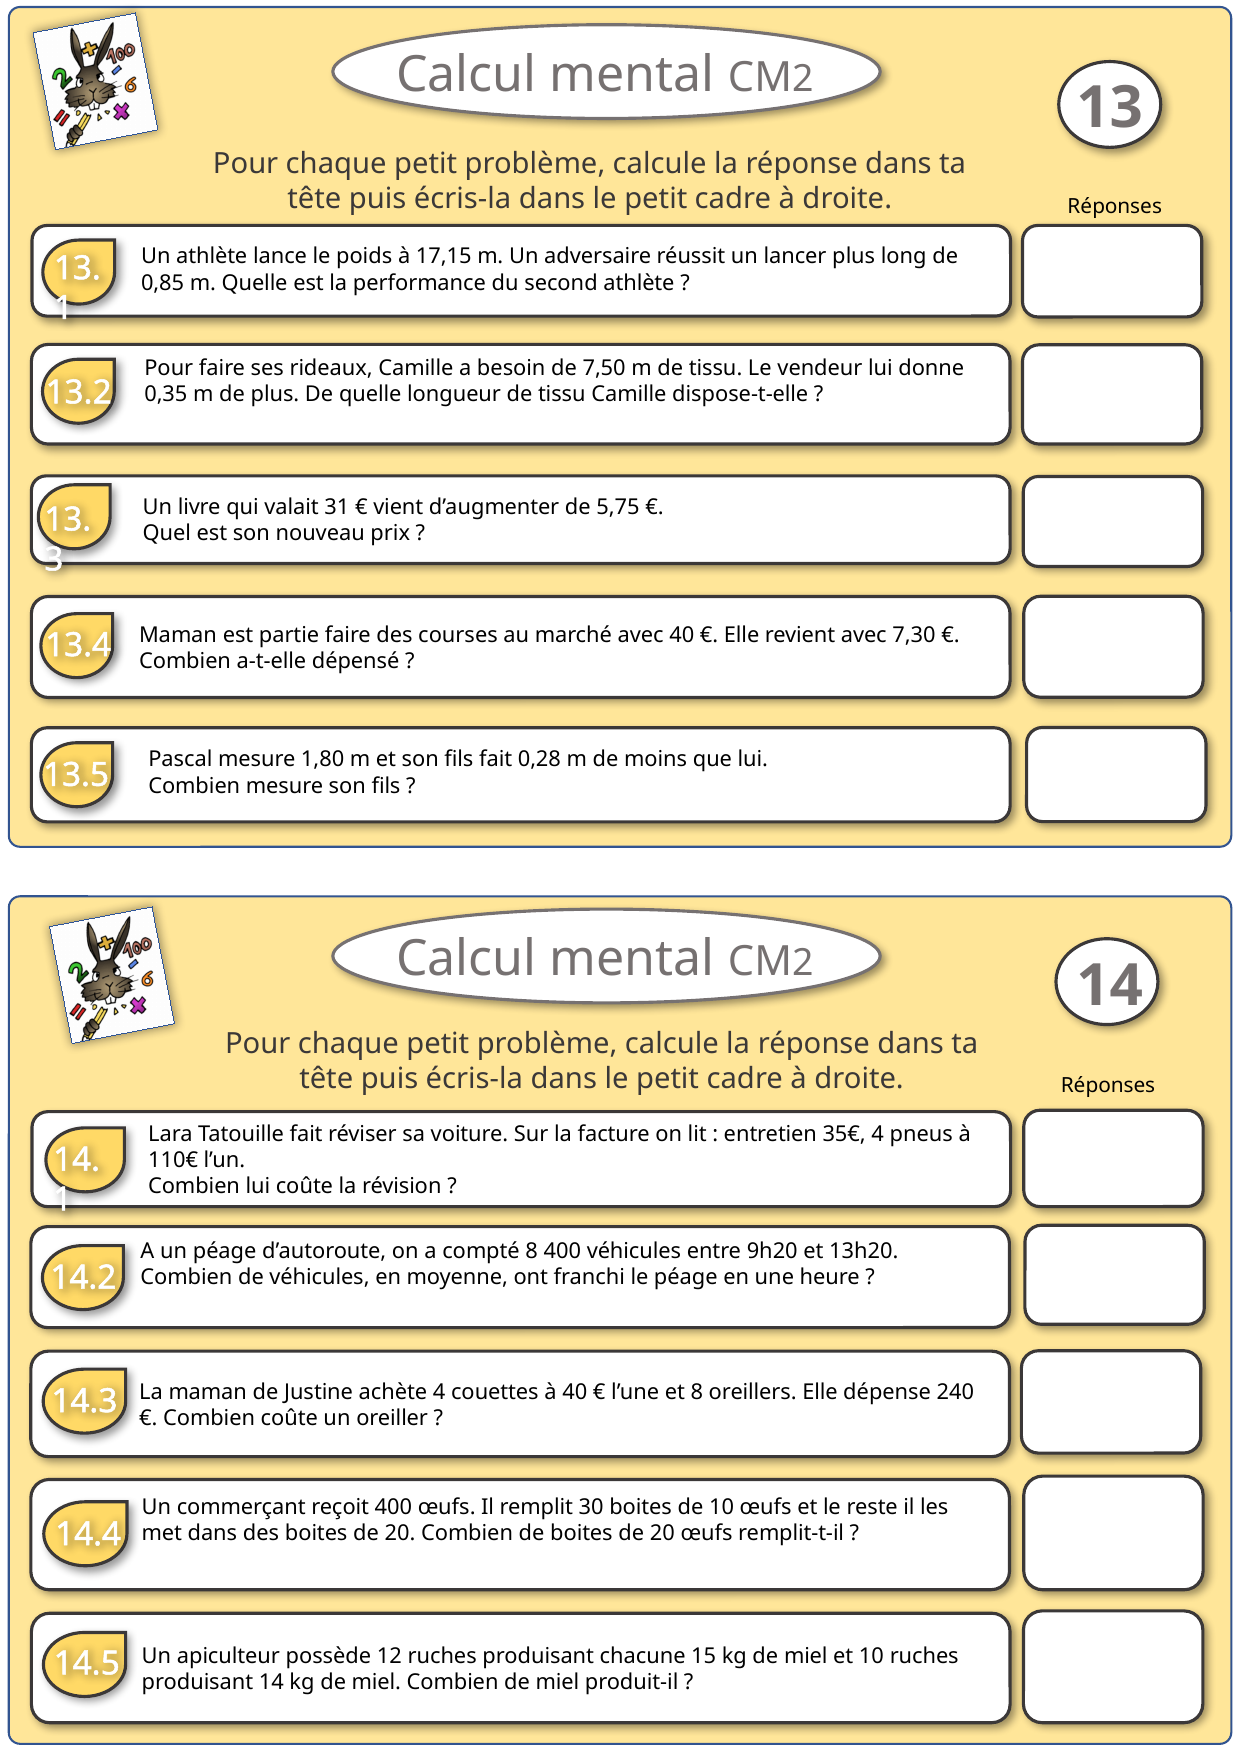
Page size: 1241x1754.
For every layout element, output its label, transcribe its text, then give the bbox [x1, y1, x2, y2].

text_box 14.4 [40, 1504, 145, 1560]
text_box 14.5 [39, 1633, 145, 1689]
text_box [58, 483, 112, 487]
text_box [7, 895, 1233, 1745]
text_box [331, 62, 337, 82]
text_box [1022, 1109, 1205, 1208]
picture [50, 908, 174, 1043]
text_box [433, 109, 780, 120]
text_box [430, 993, 783, 1004]
text_box Pour faire ses rideaux, Camille a besoin de 7,50 m de tissu. Le vendeur lui donne 0,35 m de plus. De quelle longueur de tissu Camille dispose-t-elle ? [129, 346, 1010, 414]
text_box A un péage d’autoroute, on a compté 8 400 véhicules entre 9h20 et 13h20. Combien de véhicules, en moyenne, ont franchi le péage en une heure ? [125, 1229, 1006, 1297]
text_box 13.4 [30, 615, 132, 670]
text_box [1020, 1349, 1202, 1455]
text_box [1022, 1475, 1205, 1591]
text_box [30, 355, 1012, 446]
text_box Calcul mental CM2 [337, 33, 889, 109]
text_box [1021, 226, 1203, 318]
text_box 13.2 [30, 362, 137, 418]
text_box Maman est partie faire des courses au marché avec 40 €. Elle revient avec 7,30 €. Combien a-t-elle dépensé ? [124, 612, 1005, 680]
text_box Lara Tatouille fait réviser sa voiture. Sur la facture on lit : entretien 35€, 4 pneus à 110€ l’un. Combien lui coûte la révision ? [133, 1112, 1014, 1206]
text_box Pascal mesure 1,80 m et son fils fait 0,28 m de moins que lui. Combien mesure son fils ? [133, 737, 1014, 805]
text_box 13.1 [39, 238, 126, 333]
text_box La maman de Justine achète 4 couettes à 40 € l’une et 8 oreillers. Elle dépense 240 €. Combien coûte un oreiller ? [124, 1370, 1005, 1438]
text_box [1054, 967, 1058, 997]
text_box 13.5 [28, 745, 129, 800]
text_box Calcul mental CM2 [337, 918, 889, 993]
text_box Réponses [1027, 185, 1202, 226]
text_box [29, 1350, 1011, 1458]
text_box Un athlète lance le poids à 17,15 m. Un adversaire réussit un lancer plus long de 0,85 m. Quelle est la performance du second athlète ? [126, 234, 1007, 302]
text_box [30, 343, 1003, 362]
text_box Un livre qui valait 31 € vient d’augmenter de 5,75 €. Quel est son nouveau prix ? [127, 485, 1008, 553]
text_box Un commerçant reçoit 400 œufs. Il remplit 30 boites de 10 œufs et le reste il les met dans des boites de 20. Combien de boites de 20 œufs remplit-t-il ? [126, 1485, 1007, 1553]
text_box [1021, 343, 1203, 446]
text_box 13 [1058, 61, 1161, 147]
text_box Pour chaque petit problème, calcule la réponse dans ta tête puis écris-la dans le petit cadre à droite. [173, 136, 1007, 222]
text_box [1022, 595, 1205, 699]
text_box [331, 946, 337, 966]
text_box 14.1 [38, 1129, 131, 1225]
text_box [140, 1225, 1003, 1229]
text_box 14.2 [35, 1247, 137, 1303]
text_box 13.3 [29, 489, 125, 585]
text_box [442, 23, 771, 33]
text_box 14 [1058, 939, 1161, 1024]
text_box [1023, 1224, 1206, 1326]
text_box Un apiculteur possède 12 ruches produisant chacune 15 kg de miel et 10 ruches produisant 14 kg de miel. Combien de miel produit-il ? [126, 1634, 1007, 1702]
text_box [30, 805, 1012, 823]
text_box [1025, 726, 1207, 823]
text_box [30, 595, 1012, 699]
text_box [30, 1612, 1012, 1724]
text_box [30, 726, 1010, 744]
picture [34, 14, 157, 149]
text_box [7, 5, 1233, 848]
text_box [30, 1110, 1002, 1203]
text_box [29, 1229, 1011, 1329]
text_box Réponses [1020, 1064, 1196, 1105]
text_box [1022, 1609, 1204, 1724]
text_box € [29, 1478, 1011, 1591]
text_box [437, 908, 776, 918]
text_box [30, 224, 1012, 318]
text_box 14.3 [36, 1371, 137, 1427]
text_box [30, 474, 1012, 565]
text_box Pour chaque petit problème, calcule la réponse dans ta tête puis écris-la dans le petit cadre à droite. [196, 1017, 1008, 1102]
text_box [1022, 475, 1204, 568]
